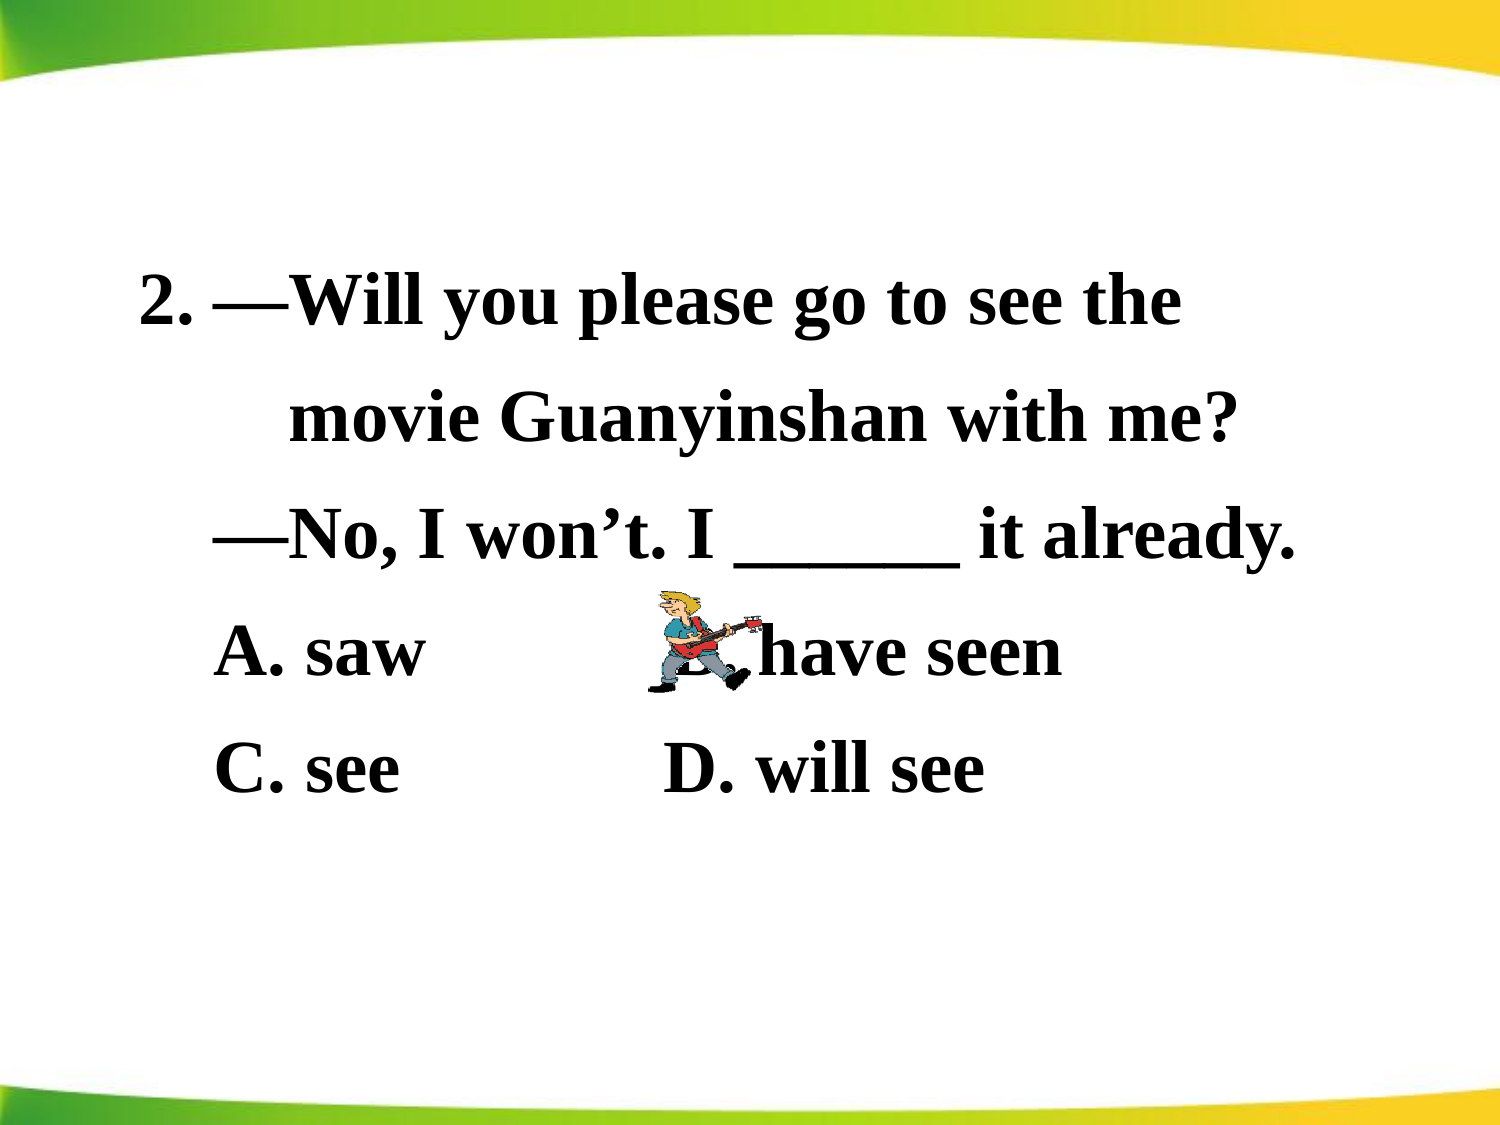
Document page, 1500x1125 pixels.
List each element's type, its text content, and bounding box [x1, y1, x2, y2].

picture [0, 0, 1500, 1125]
text_box 2. —Will you please go to see the movie Guanyinshan with me? —No, I won’t. I ______ it already. A. saw B. have seen C. see D. will see [123, 215, 1341, 816]
